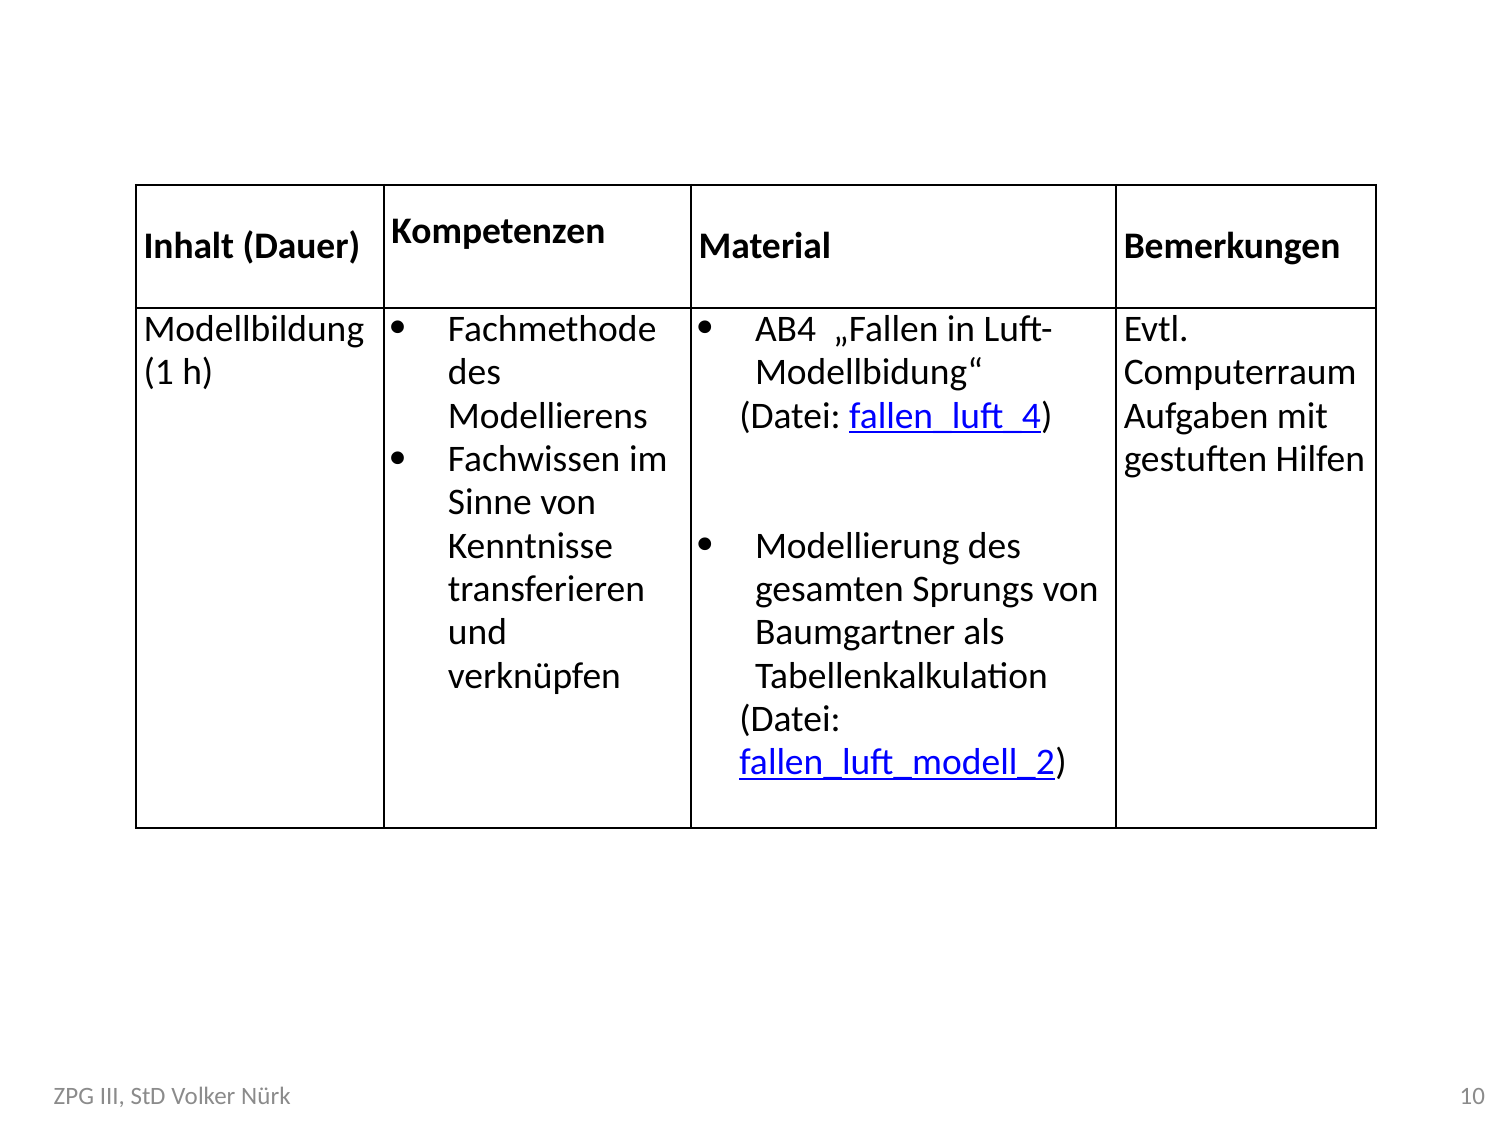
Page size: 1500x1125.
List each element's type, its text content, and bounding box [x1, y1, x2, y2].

table_header Bemerkungen [1117, 186, 1375, 307]
table_header Material [692, 186, 1115, 307]
table_cell AB4 „Fallen in Luft-Modellbidung“ (Datei: fallen_luft_4) Modellierung des gesamten Sprungs von Baumgartner als Tabellenkalkulation (Datei: fallen_luft_modell_2) [692, 309, 1115, 827]
table_cell Modellbildung (1 h) [137, 309, 383, 827]
footer ZPG III, StD Volker Nürk [0, 1065, 410, 1125]
table_cell Fachmethode des Modellierens Fachwissen im Sinne von Kenntnisse transferieren und verknüpfen [385, 309, 690, 827]
slide_number 10 [1149, 1065, 1500, 1125]
table_header Inhalt (Dauer) [137, 186, 383, 307]
table_cell Evtl. Computerraum Aufgaben mit gestuften Hilfen [1117, 309, 1375, 827]
table_header Kompetenzen [385, 186, 690, 307]
